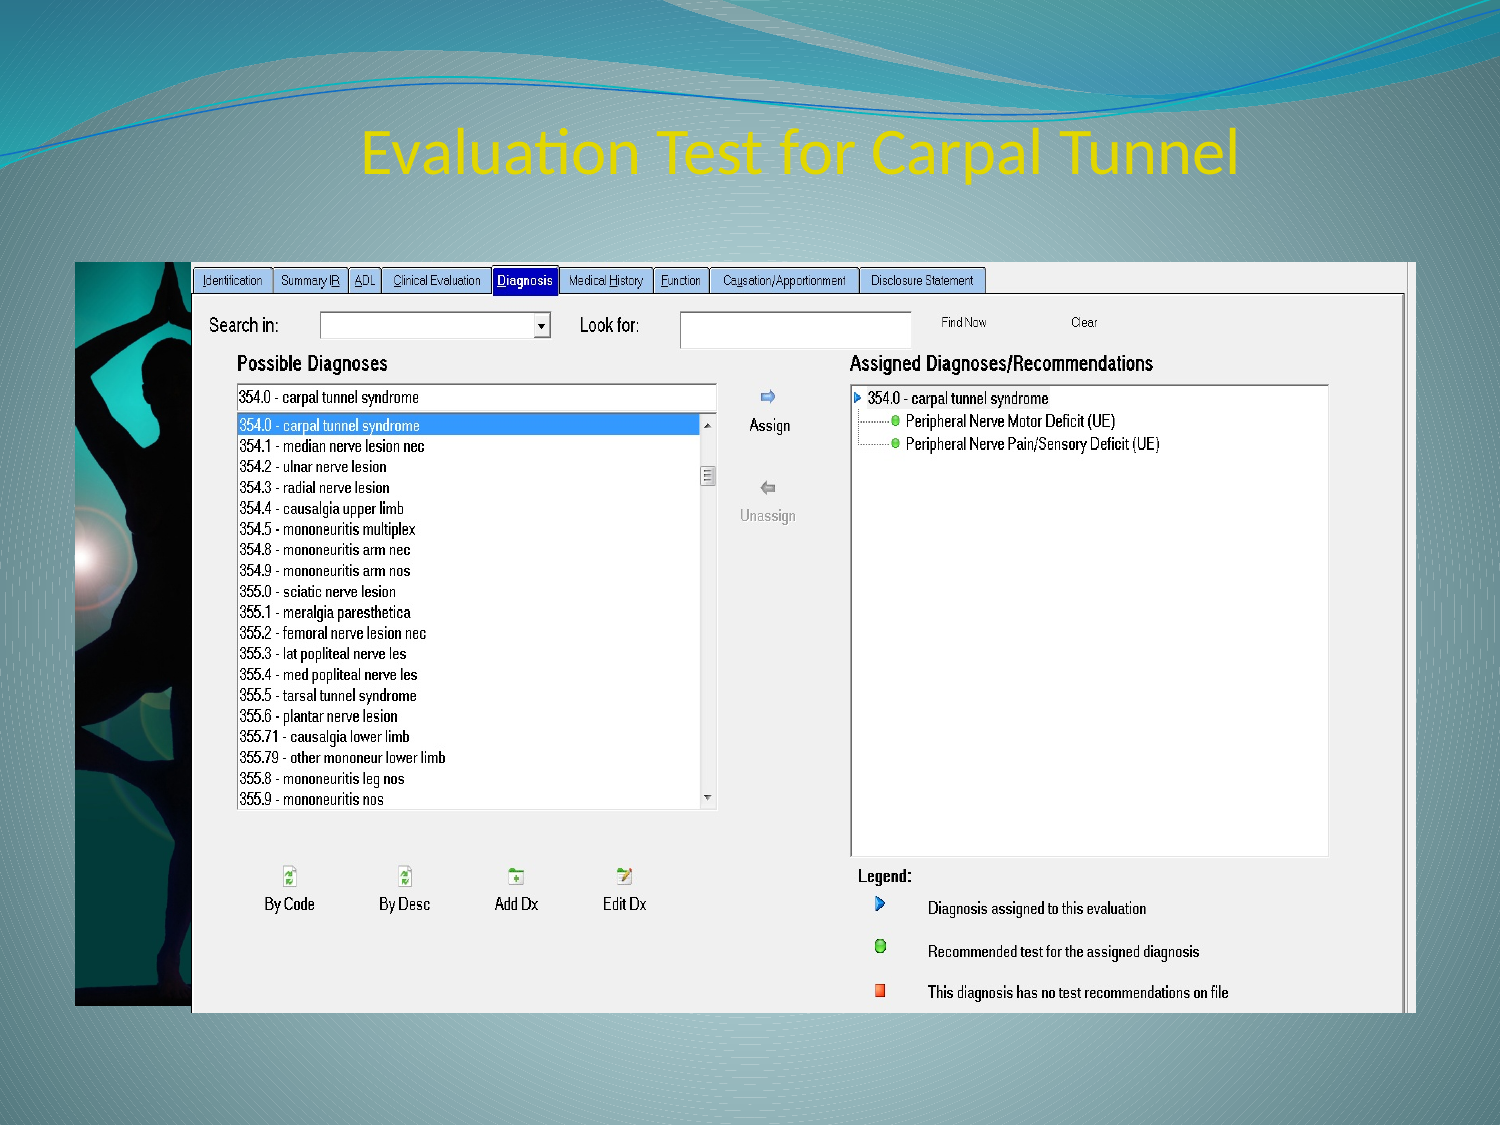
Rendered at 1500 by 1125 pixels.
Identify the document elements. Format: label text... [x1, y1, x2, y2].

picture [74, 262, 1416, 1013]
title Evaluation Test for Carpal Tunnel [124, 49, 1463, 188]
